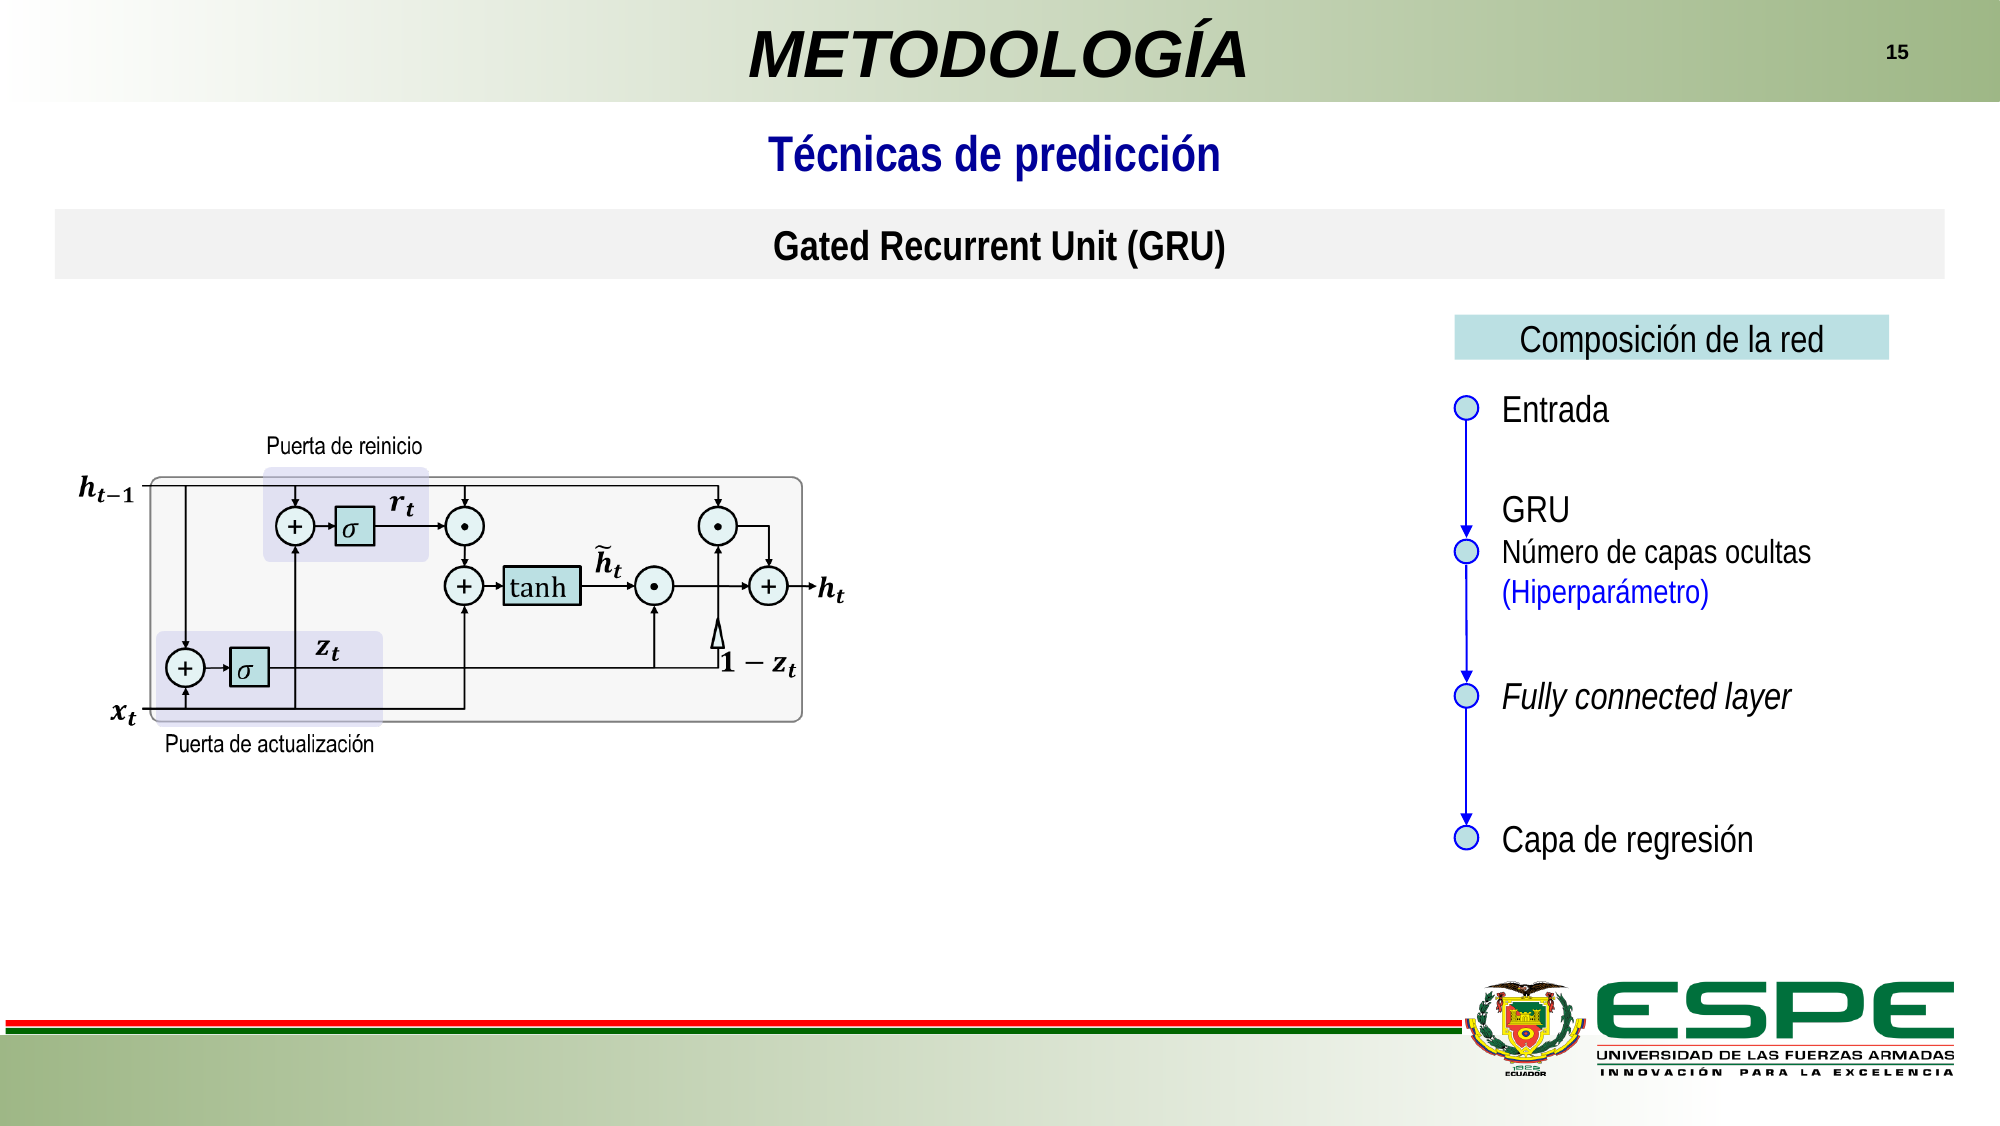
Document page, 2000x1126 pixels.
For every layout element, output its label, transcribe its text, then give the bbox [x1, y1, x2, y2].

text_box Fully connected layer [1501, 672, 1945, 718]
slide_number 15 [1732, 31, 1924, 67]
text_box Composición de la red [1454, 314, 1890, 360]
text_box Capa de regresión [1501, 814, 1945, 860]
text_box GRU Número de capas ocultas (Hiperparámetro) [1501, 485, 1945, 611]
text_box Entrada [1501, 385, 1945, 431]
picture [66, 421, 871, 773]
text_box METODOLOGÍA [325, 0, 1674, 102]
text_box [1454, 395, 1479, 850]
text_box Técnicas de predicción [66, 113, 1924, 189]
text_box Gated Recurrent Unit (GRU) [53, 207, 1947, 281]
picture [1465, 981, 1954, 1076]
